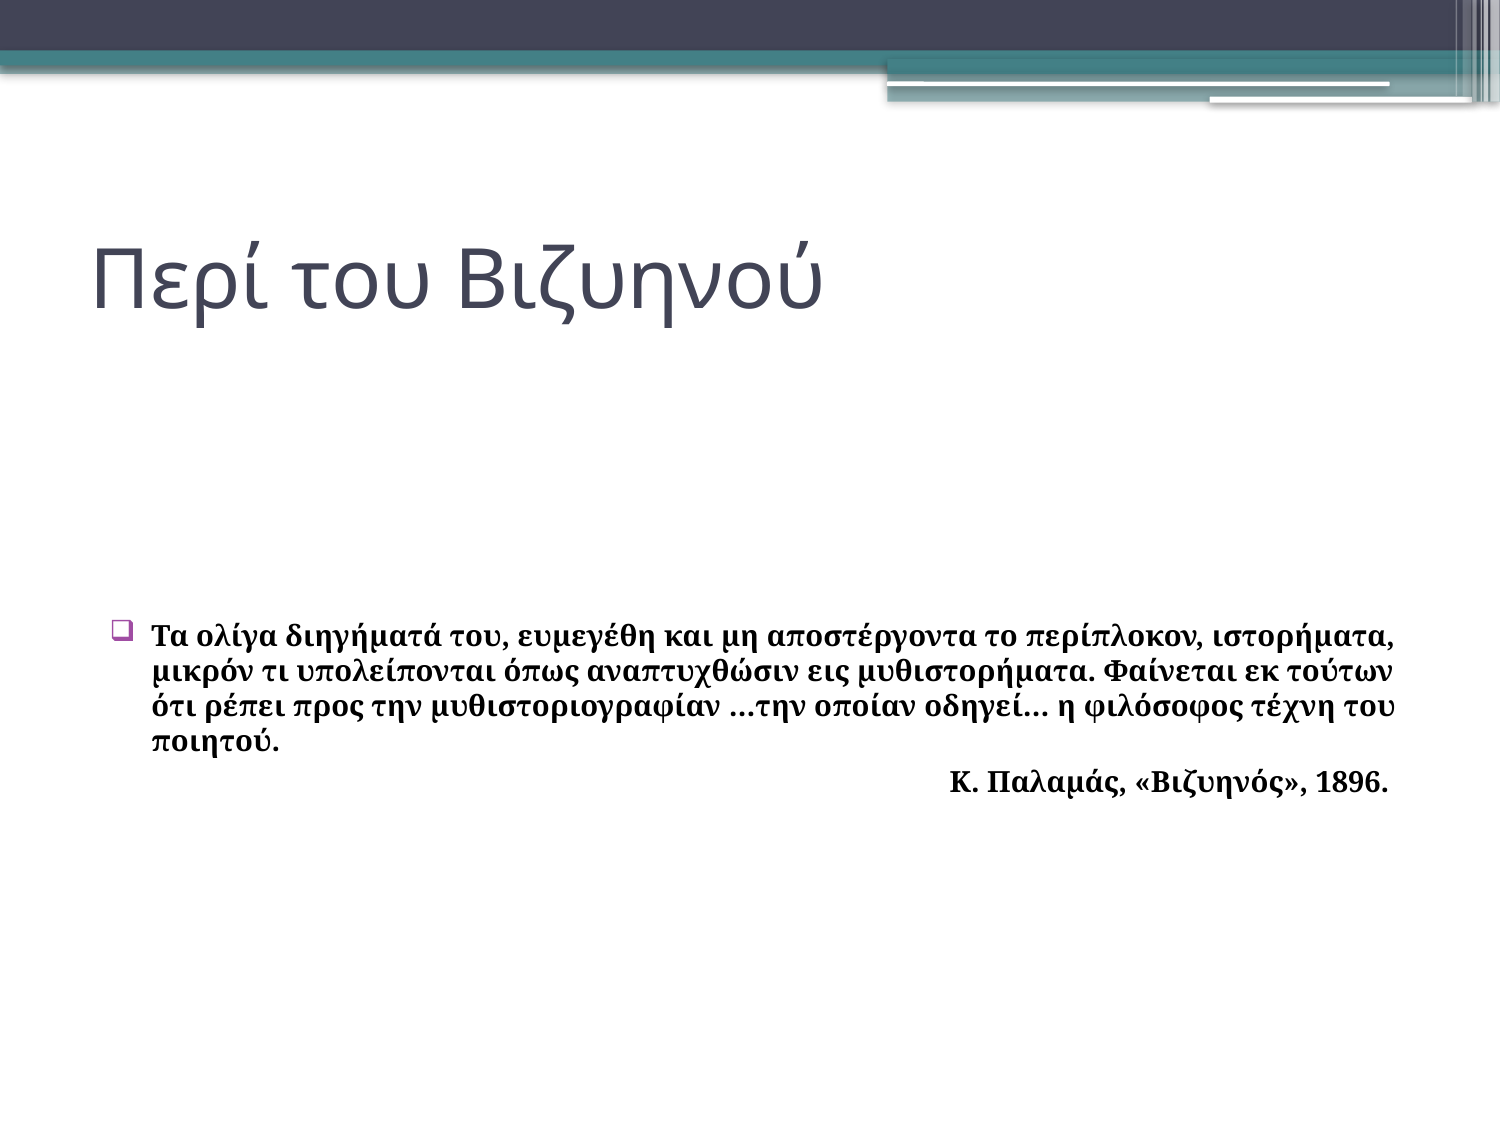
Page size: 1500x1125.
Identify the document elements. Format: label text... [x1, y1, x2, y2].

list Τα ολίγα διηγήματά του, ευμεγέθη και μη αποστέργοντα το περίπλοκον, ιστορήματα, μικρόν τι υπολείπονται όπως αναπτυχθώσιν εις μυθιστορήματα. Φαίνεται εκ τούτων ότι ρέπει προς την μυθιστοριογραφίαν …την οποίαν οδηγεί… η φιλόσοφος τέχνη του ποιητού. Κ. Παλαμάς, «Βιζυηνός», 1896. [76, 609, 1427, 886]
title Περί του Βιζυηνού [75, 187, 1425, 363]
